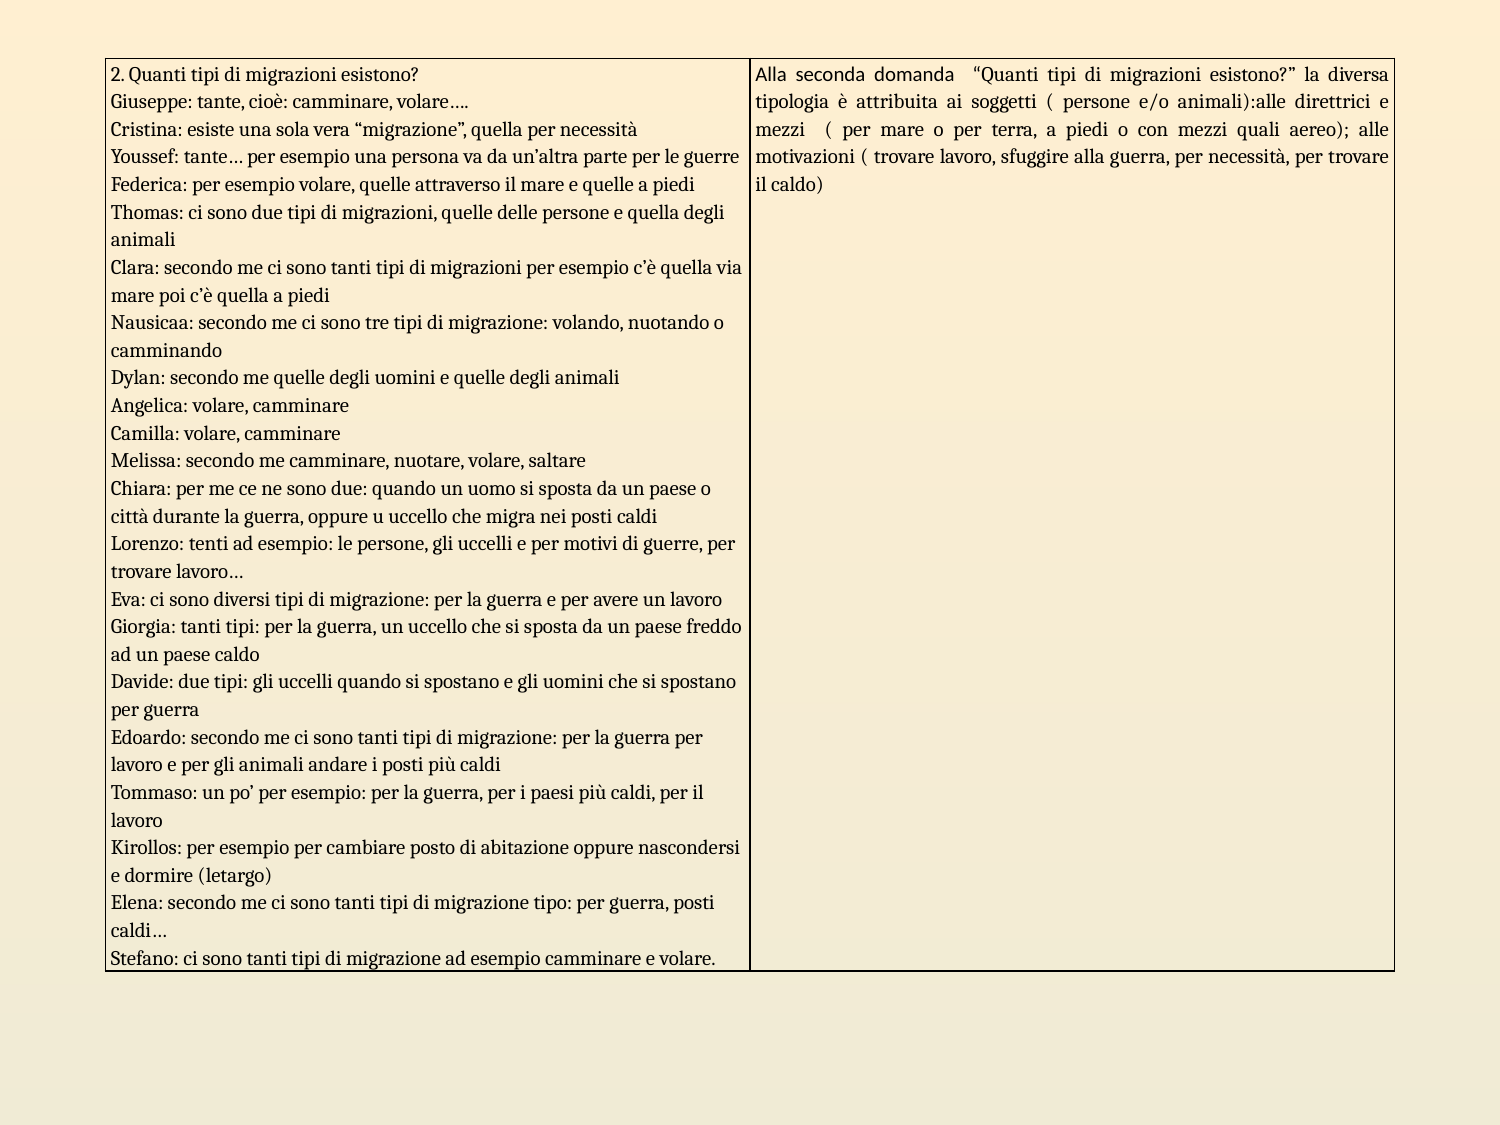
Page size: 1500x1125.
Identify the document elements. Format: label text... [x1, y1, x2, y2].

table_header Alla seconda domanda “Quanti tipi di migrazioni esistono?” la diversa tipologia è attribuita ai soggetti ( persone e/o animali):alle direttrici e mezzi ( per mare o per terra, a piedi o con mezzi quali aereo); alle motivazioni ( trovare lavoro, sfuggire alla guerra, per necessità, per trovare il caldo) [751, 59, 1394, 970]
table_header 2. Quanti tipi di migrazioni esistono? Giuseppe: tante, cioè: camminare, volare…. Cristina: esiste una sola vera “migrazione”, quella per necessità Youssef: tante… per esempio una persona va da un’altra parte per le guerre Federica: per esempio volare, quelle attraverso il mare e quelle a piedi Thomas: ci sono due tipi di migrazioni, quelle delle persone e quella degli animali Clara: secondo me ci sono tanti tipi di migrazioni per esempio c’è quella via mare poi c’è quella a piedi Nausicaa: secondo me ci sono tre tipi di migrazione: volando, nuotando o camminando Dylan: secondo me quelle degli uomini e quelle degli animali Angelica: volare, camminare Camilla: volare, camminare Melissa: secondo me camminare, nuotare, volare, saltare Chiara: per me ce ne sono due: quando un uomo si sposta da un paese o città durante la guerra, oppure u uccello che migra nei posti caldi Lorenzo: tenti ad esempio: le persone, gli uccelli e per motivi di guerre, per trovare lavoro… Eva: ci sono diversi tipi di migrazione: per la guerra e per avere un lavoro Giorgia: tanti tipi: per la guerra, un uccello che si sposta da un paese freddo ad un paese caldo Davide: due tipi: gli uccelli quando si spostano e gli uomini che si spostano per guerra Edoardo: secondo me ci sono tanti tipi di migrazione: per la guerra per lavoro e per gli animali andare i posti più caldi Tommaso: un po’ per esempio: per la guerra, per i paesi più caldi, per il lavoro Kirollos: per esempio per cambiare posto di abitazione oppure nascondersi e dormire (letargo) Elena: secondo me ci sono tanti tipi di migrazione tipo: per guerra, posti caldi… Stefano: ci sono tanti tipi di migrazione ad esempio camminare e volare. [106, 59, 749, 970]
